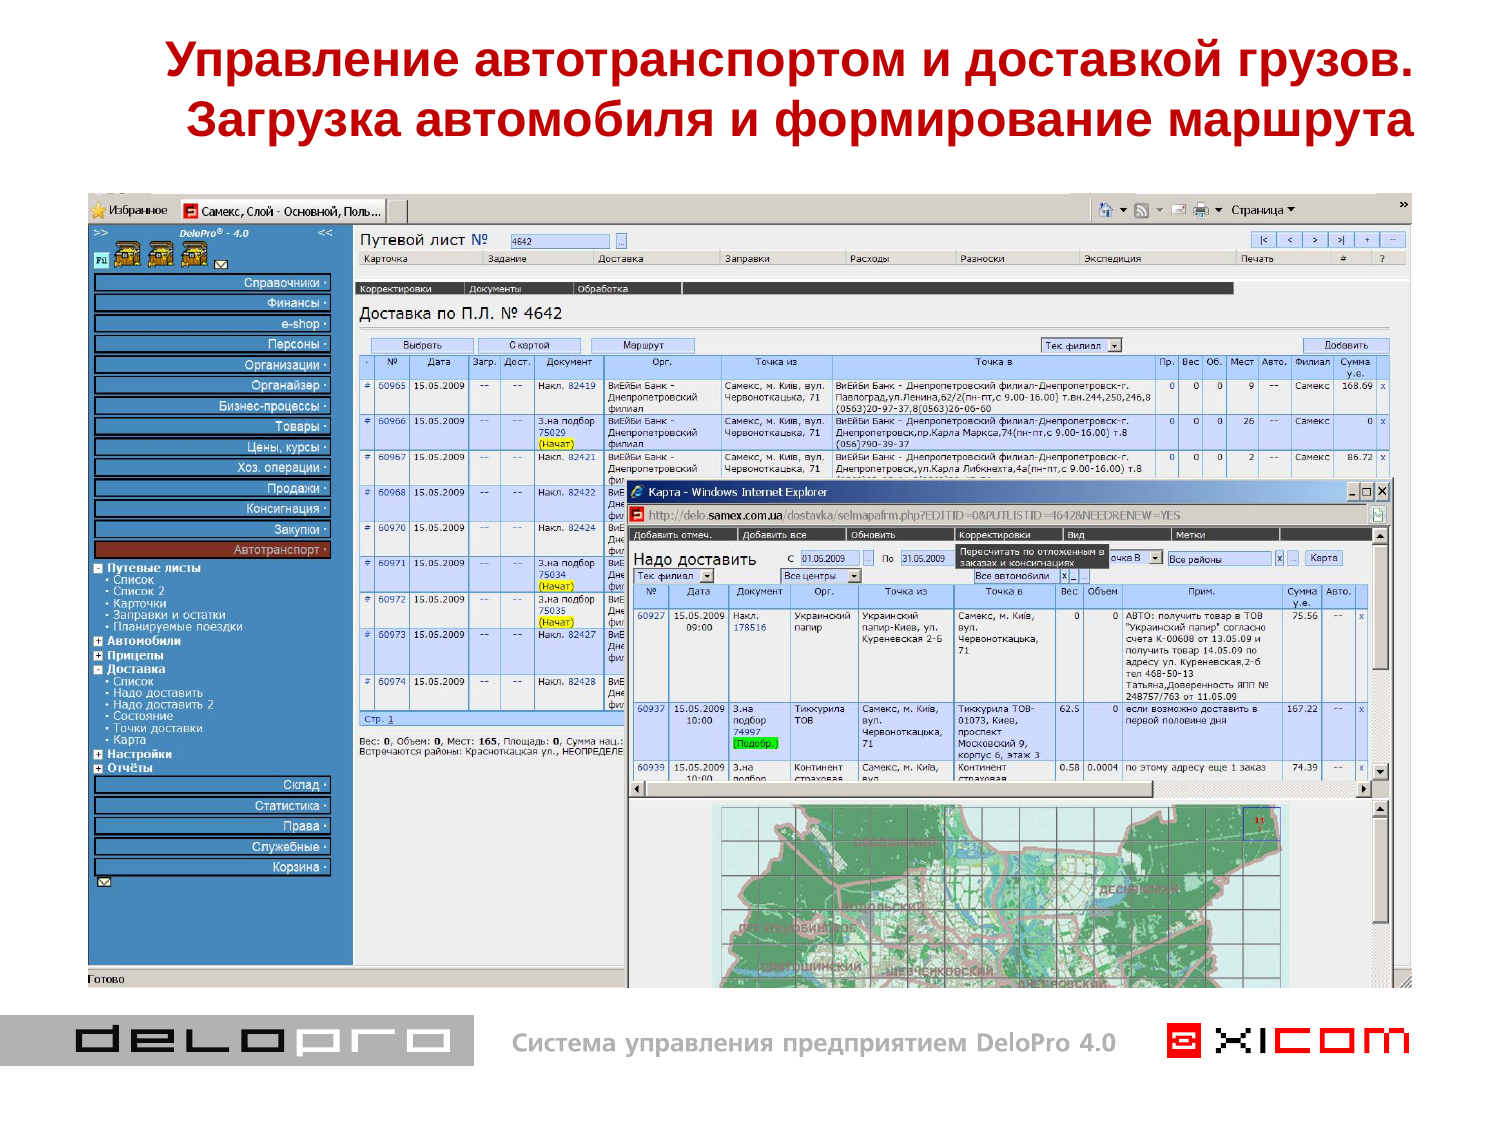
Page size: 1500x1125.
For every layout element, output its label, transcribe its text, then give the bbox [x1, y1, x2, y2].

picture [88, 192, 1412, 988]
title Управление автотранспортом и доставкой грузов. Загрузка автомобиля и формирование маршрута [93, 35, 1430, 138]
